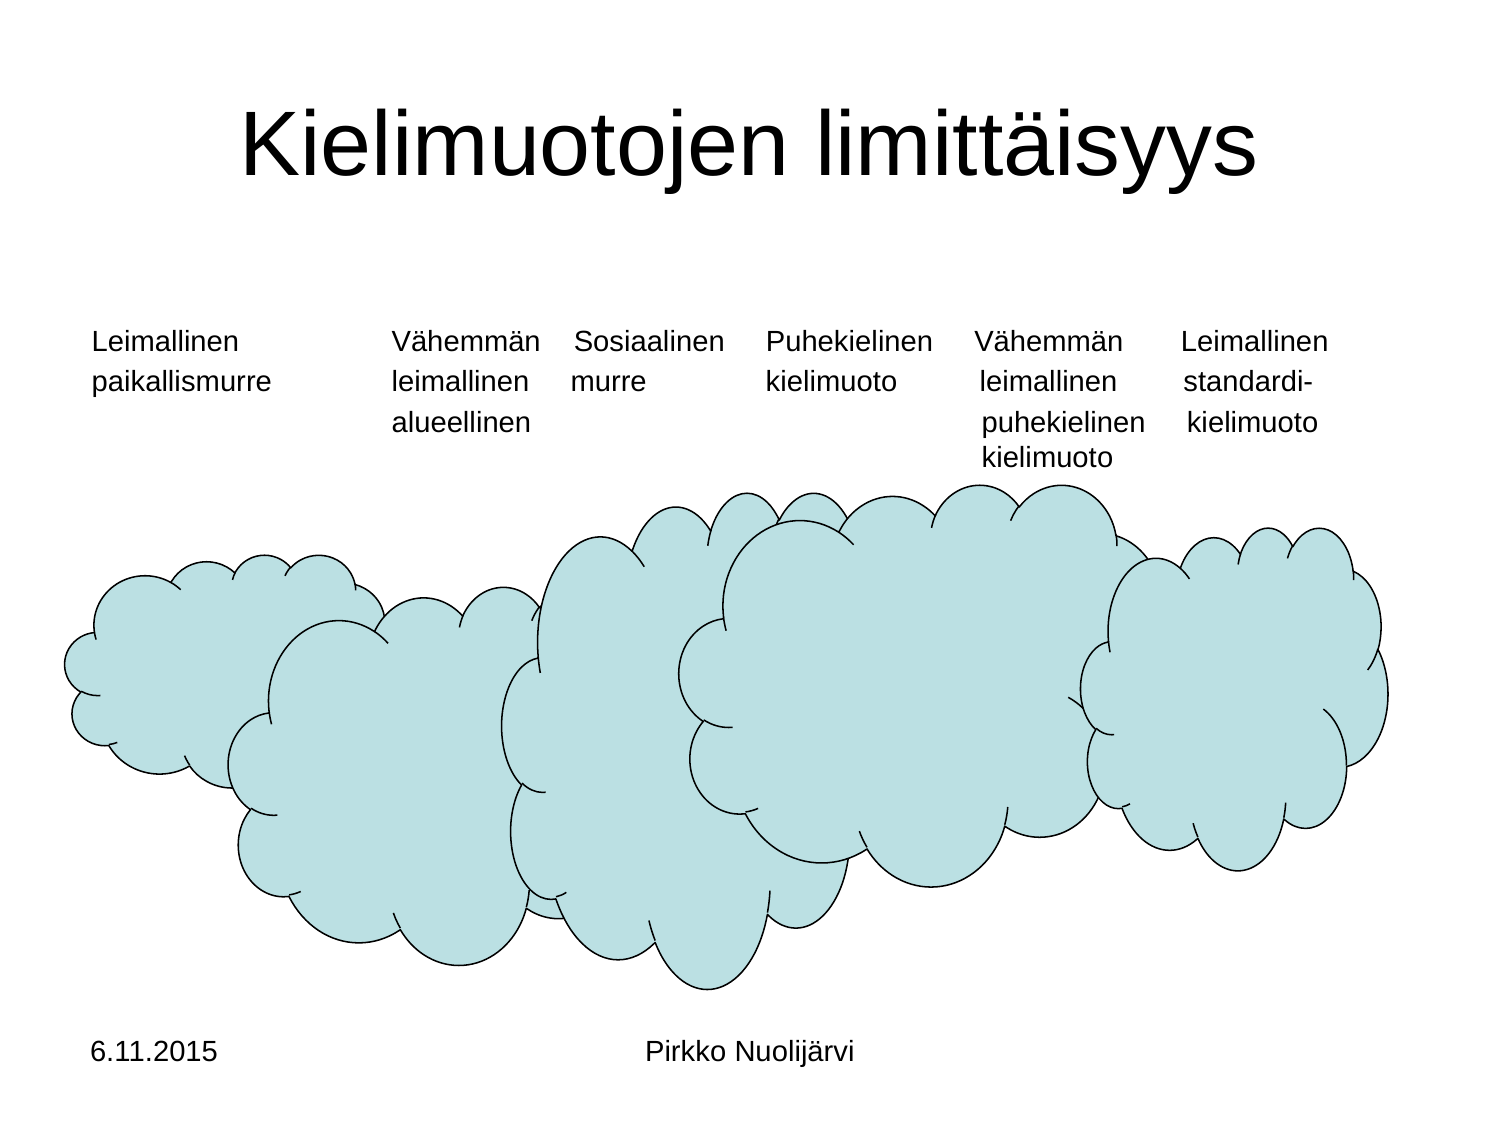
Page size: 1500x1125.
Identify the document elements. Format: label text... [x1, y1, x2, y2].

text_box [228, 587, 563, 966]
title Kielimuotojen limittäisyys [75, 45, 1425, 233]
list Leimallinen Vähemmän Sosiaalinen Puhekielinen Vähemmän Leimallinen paikallismurre leimallinen murre kielimuoto leimallinen standardi- alueellinen puhekielinen kielimuoto kielimuoto [76, 314, 1500, 1005]
text_box [64, 555, 384, 789]
footer Pirkko Nuolijärvi [512, 1024, 988, 1103]
text_box [678, 485, 1148, 888]
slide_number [75, 1024, 425, 1103]
text_box [501, 493, 849, 990]
text_box [1080, 528, 1389, 871]
